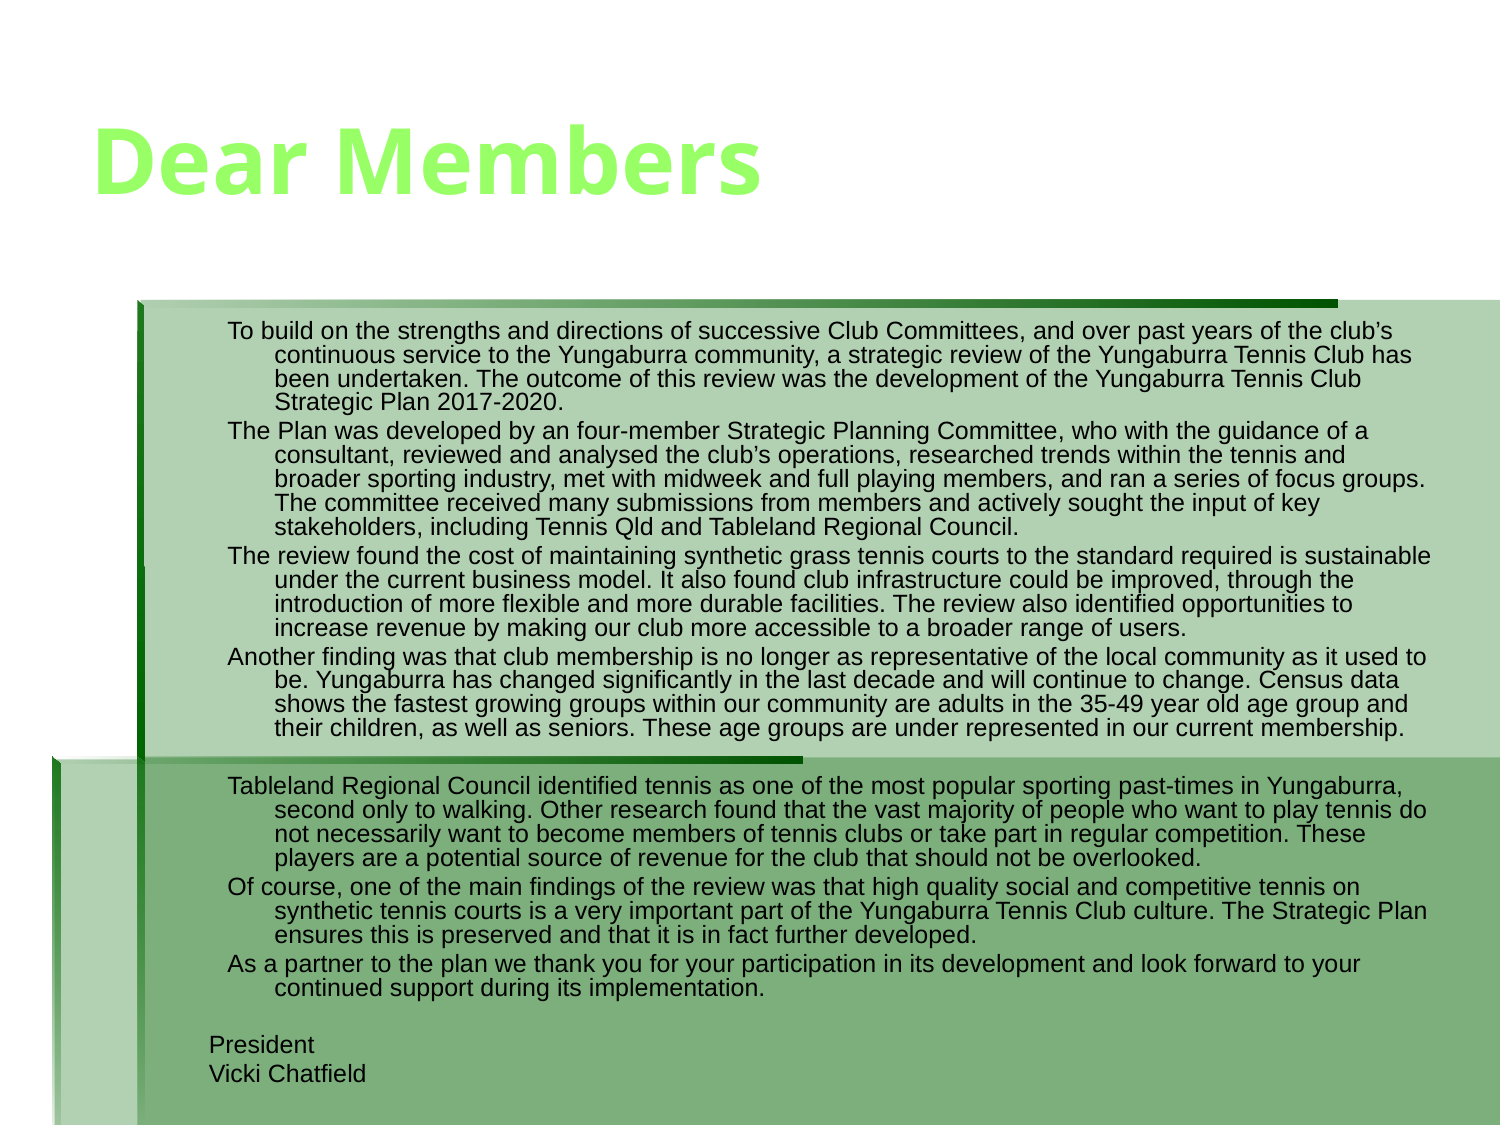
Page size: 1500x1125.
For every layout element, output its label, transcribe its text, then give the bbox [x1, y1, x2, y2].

title Dear Members [74, 39, 1451, 276]
list To build on the strengths and directions of successive Club Committees, and over past years of the club’s continuous service to the Yungaburra community, a strategic review of the Yungaburra Tennis Club has been undertaken. The outcome of this review was the development of the Yungaburra Tennis Club Strategic Plan 2017-2020. The Plan was developed by an four-member Strategic Planning Committee, who with the guidance of a consultant, reviewed and analysed the club’s operations, researched trends within the tennis and broader sporting industry, met with midweek and full playing members, and ran a series of focus groups. The committee received many submissions from members and actively sought the input of key stakeholders, including Tennis Qld and Tableland Regional Council. The review found the cost of maintaining synthetic grass tennis courts to the standard required is sustainable under the current business model. It also found club infrastructure could be improved, through the introduction of more flexible and more durable facilities. The review also identified opportunities to increase revenue by making our club more accessible to a broader range of users. Another finding was that club membership is no longer as representative of the local community as it used to be. Yungaburra has changed significantly in the last decade and will continue to change. Census data shows the fastest growing groups within our community are adults in the 35-49 year old age group and their children, as well as seniors. These age groups are under represented in our current membership. Tableland Regional Council identified tennis as one of the most popular sporting past-times in Yungaburra, second only to walking. Other research found that the vast majority of people who want to play tennis do not necessarily want to become members of tennis clubs or take part in regular competition. These players are a potential source of revenue for the club that should not be overlooked. Of course, one of the main findings of the review was that high quality social and competitive tennis on synthetic tennis courts is a very important part of the Yungaburra Tennis Club culture. The Strategic Plan ensures this is preserved and that it is in fact further developed. As a partner to the plan we thank you for your participation in its development and look forward to your continued support during its implementation. President Vicki Chatfield [137, 312, 1452, 1125]
